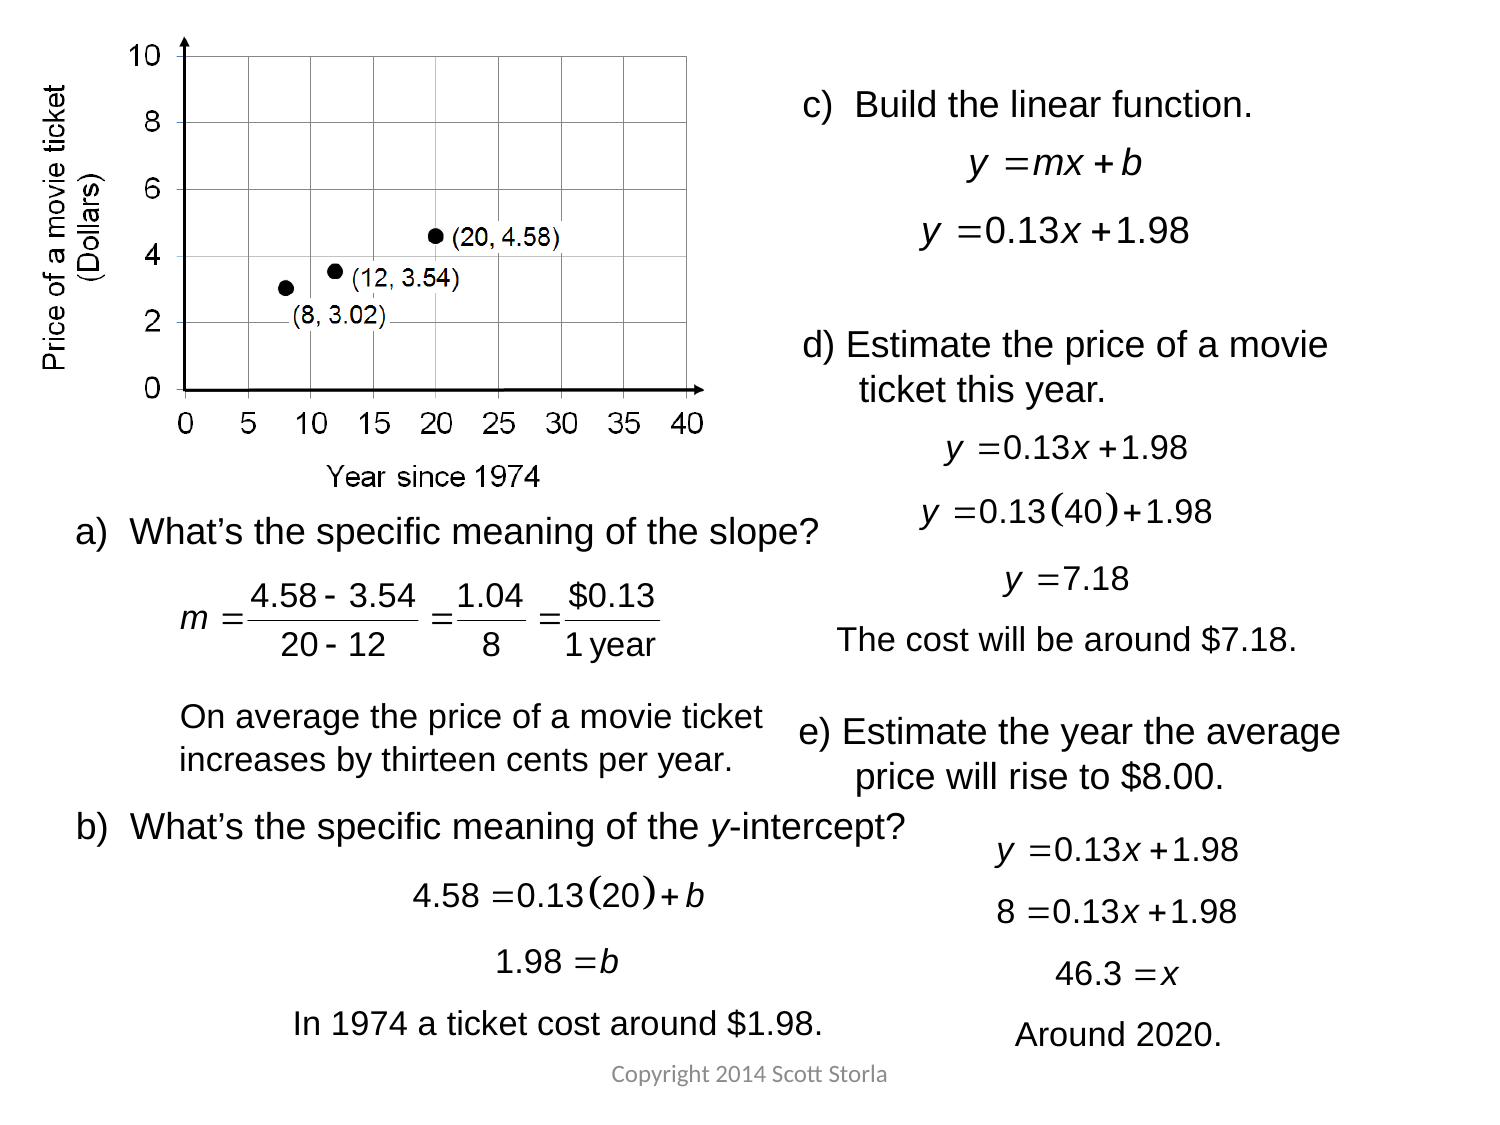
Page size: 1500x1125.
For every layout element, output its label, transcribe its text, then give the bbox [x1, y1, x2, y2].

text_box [829, 423, 1307, 665]
footer Copyright 2014 Scott Storla [512, 1042, 988, 1103]
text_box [173, 569, 773, 788]
text_box a) What’s the specific meaning of the slope? [60, 499, 824, 560]
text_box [287, 866, 830, 1051]
text_box d) Estimate the price of a movie ticket this year. [787, 312, 1400, 418]
text_box e) Estimate the year the average price will rise to $8.00. [783, 699, 1397, 805]
picture [35, 24, 719, 497]
text_box b) What’s the specific meaning of the y-intercept? [61, 794, 986, 855]
text_box c) Build the linear function. [787, 72, 1349, 133]
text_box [912, 137, 1201, 260]
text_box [988, 828, 1249, 1058]
